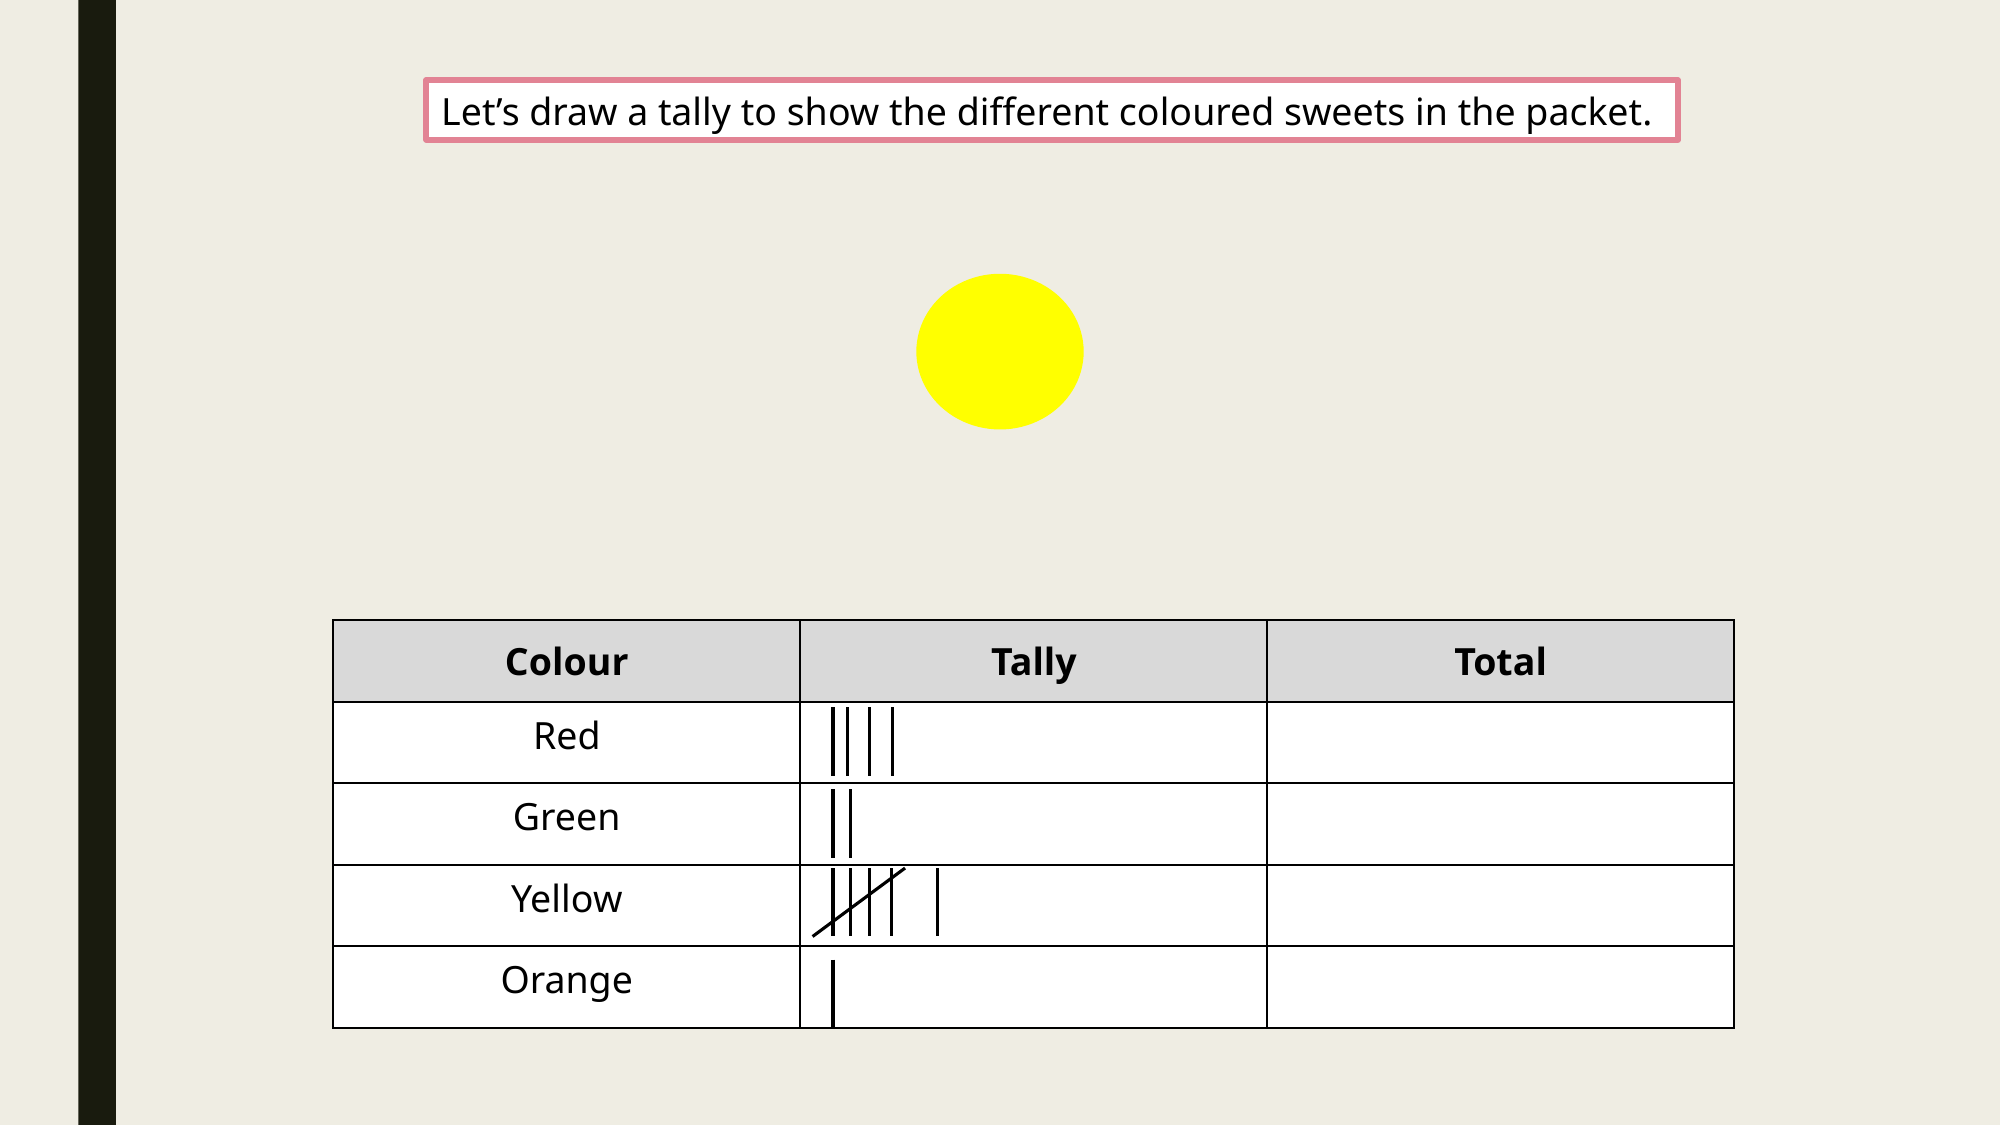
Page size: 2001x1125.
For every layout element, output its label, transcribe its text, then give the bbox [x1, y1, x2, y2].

table_cell [1268, 947, 1733, 1027]
table_cell [1268, 703, 1733, 782]
table_header Colour [334, 621, 799, 701]
table_cell [801, 947, 1266, 1027]
table_header Total [1268, 621, 1733, 701]
table_header Tally [801, 621, 1266, 701]
table_cell Red [334, 703, 799, 782]
text_box [916, 273, 1084, 430]
text_box Let’s draw a tally to show the different coloured sweets in the packet. [423, 77, 1681, 143]
table_cell [1268, 866, 1733, 945]
table_cell Green [334, 784, 799, 864]
table_cell [801, 784, 1266, 864]
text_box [812, 868, 905, 937]
table_cell Orange [334, 947, 799, 1027]
table_cell Yellow [334, 866, 799, 945]
table_cell [1268, 784, 1733, 864]
table_cell [801, 866, 1266, 945]
table_cell [801, 703, 1266, 782]
